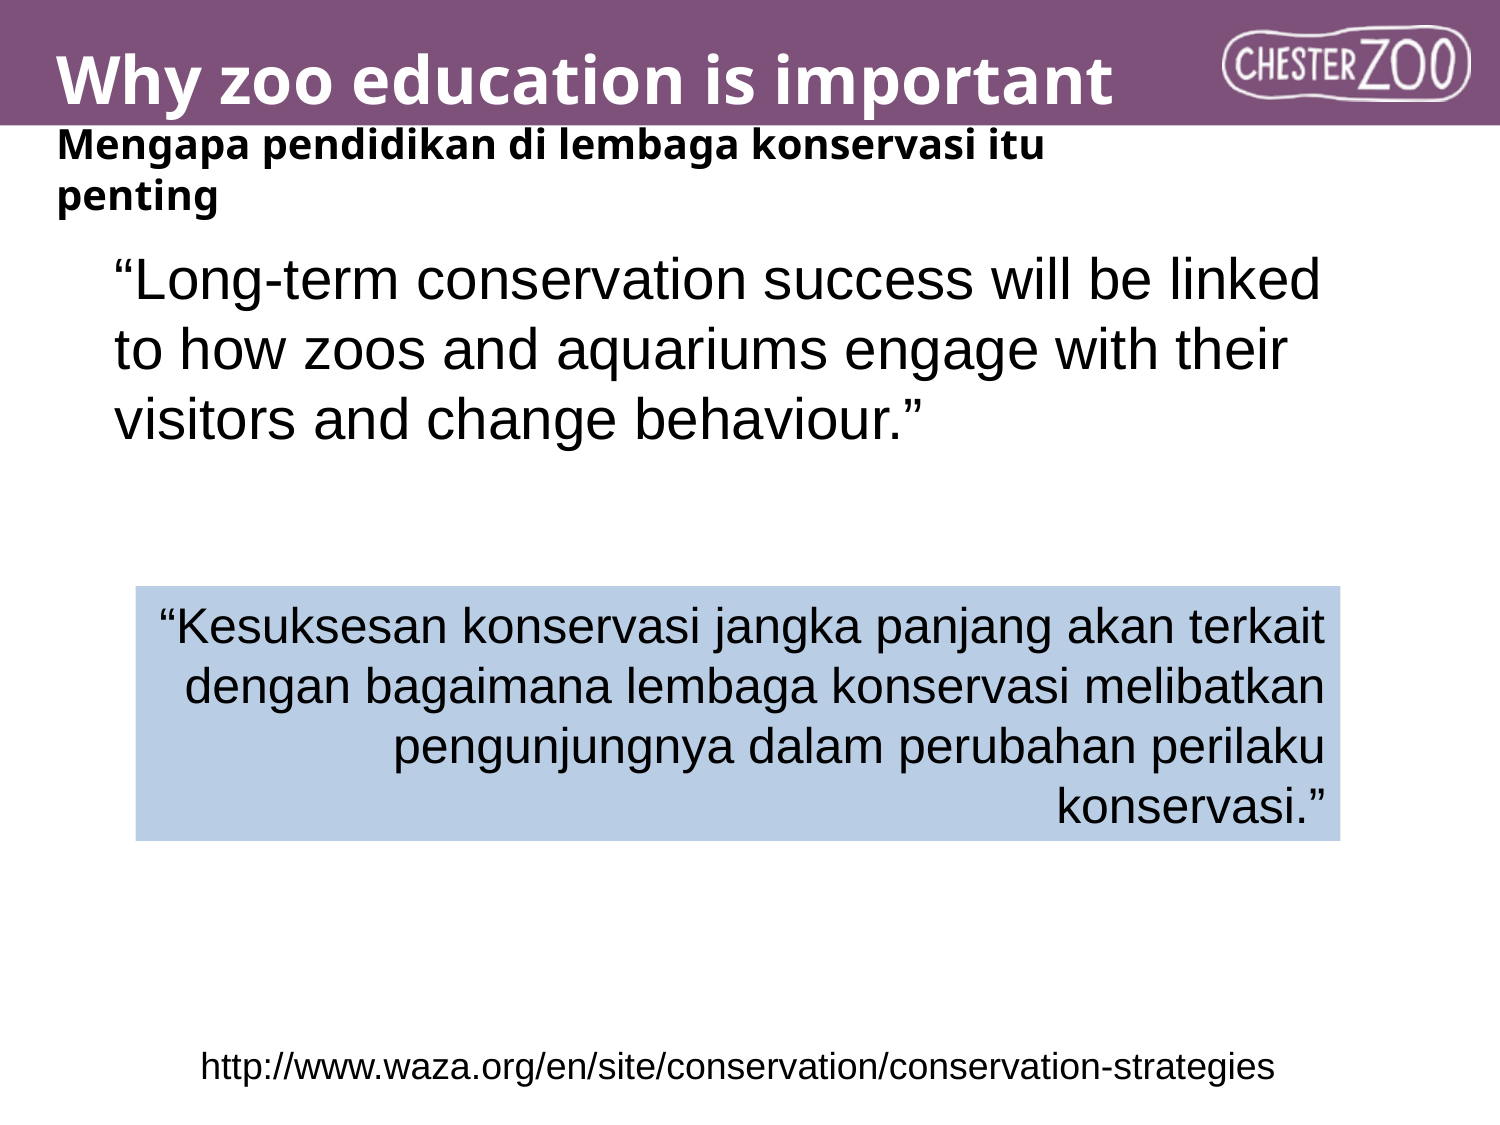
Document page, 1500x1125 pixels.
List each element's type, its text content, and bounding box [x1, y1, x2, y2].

text_box “Long-term conservation success will be linked to how zoos and aquariums engage with their visitors and change behaviour.” [100, 233, 1376, 529]
text_box http://www.waza.org/en/site/conservation/conservation-strategies [17, 1034, 1459, 1095]
picture [1222, 25, 1471, 102]
text_box “Kesuksesan konservasi jangka panjang akan terkait dengan bagaimana lembaga konservasi melibatkan pengunjungnya dalam perubahan perilaku konservasi.” [135, 586, 1341, 841]
text_box Why zoo education is important Mengapa pendidikan di lembaga konservasi itu penting [41, 30, 1199, 138]
